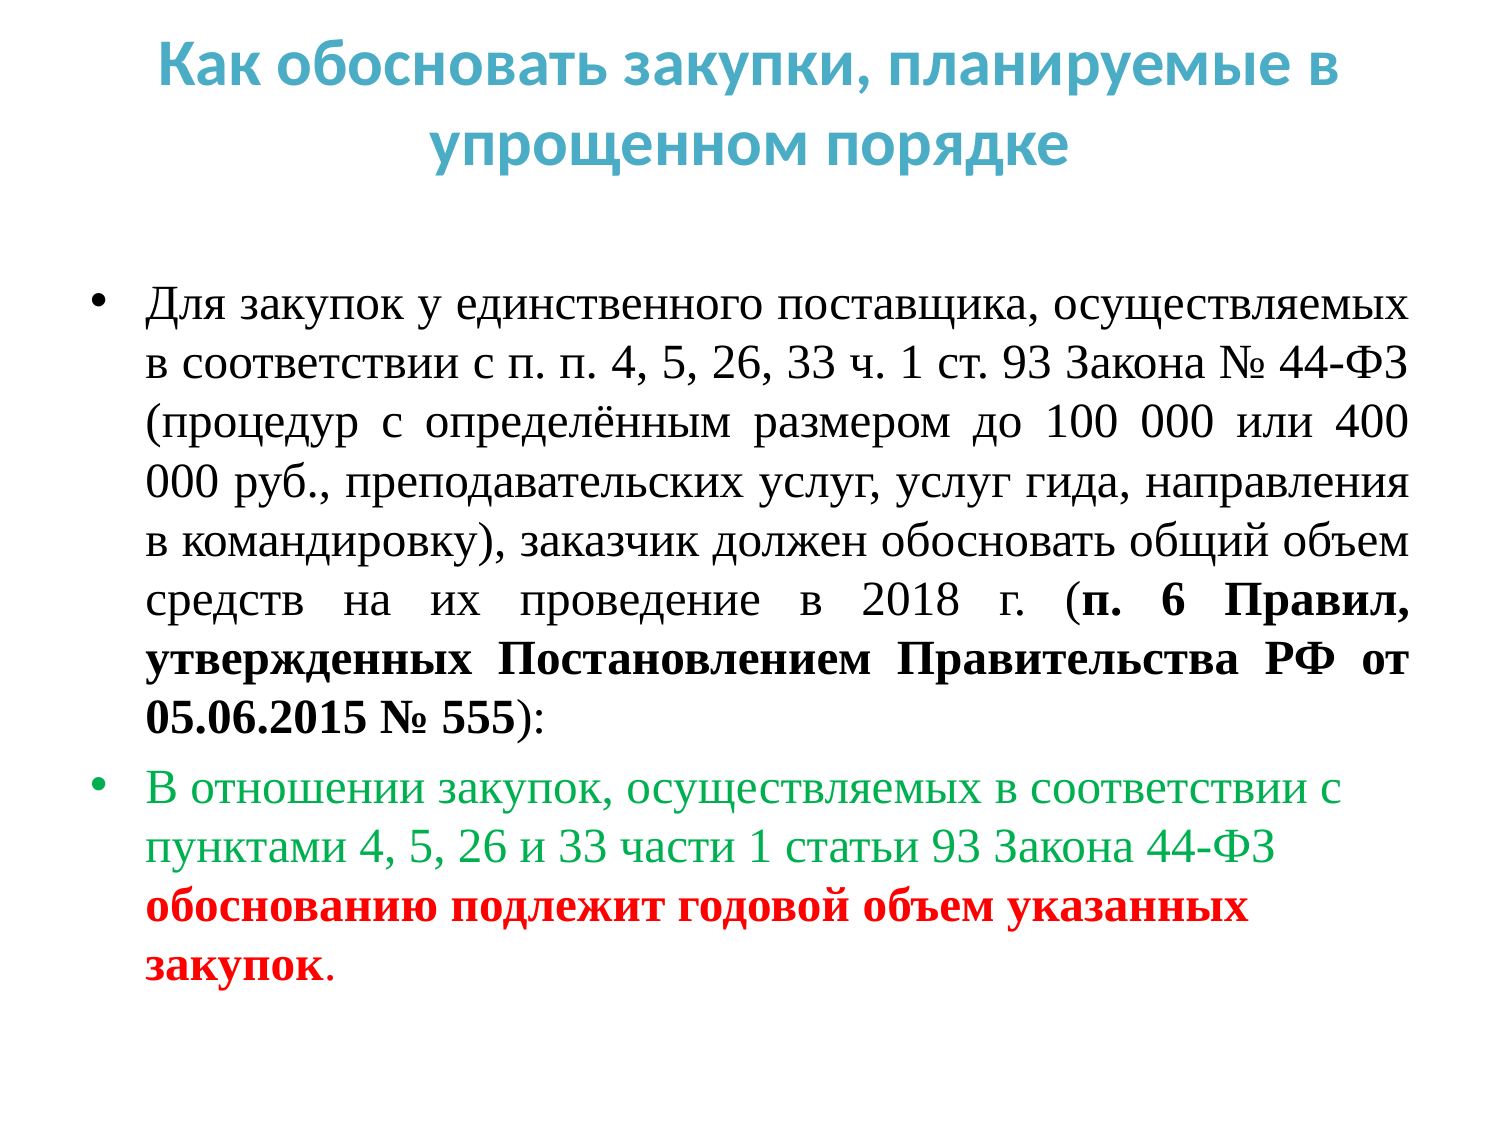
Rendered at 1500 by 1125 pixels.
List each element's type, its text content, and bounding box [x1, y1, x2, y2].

list Для закупок у единственного поставщика, осуществляемых в соответствии с п. п. 4, 5, 26, 33 ч. 1 ст. 93 Закона № 44-ФЗ (процедур с определённым размером до 100 000 или 400 000 руб., преподавательских услуг, услуг гида, направления в командировку), заказчик должен обосновать общий объем средств на их проведение в 2018 г. (п. 6 Правил, утвержденных Постановлением Правительства РФ от 05.06.2015 № 555): В отношении закупок, осуществляемых в соответствии с пунктами 4, 5, 26 и 33 части 1 статьи 93 Закона 44-ФЗ обоснованию подлежит годовой объем указанных закупок. [75, 262, 1425, 1005]
title Как обосновать закупки, планируемые в упрощенном порядке [75, 45, 1425, 233]
